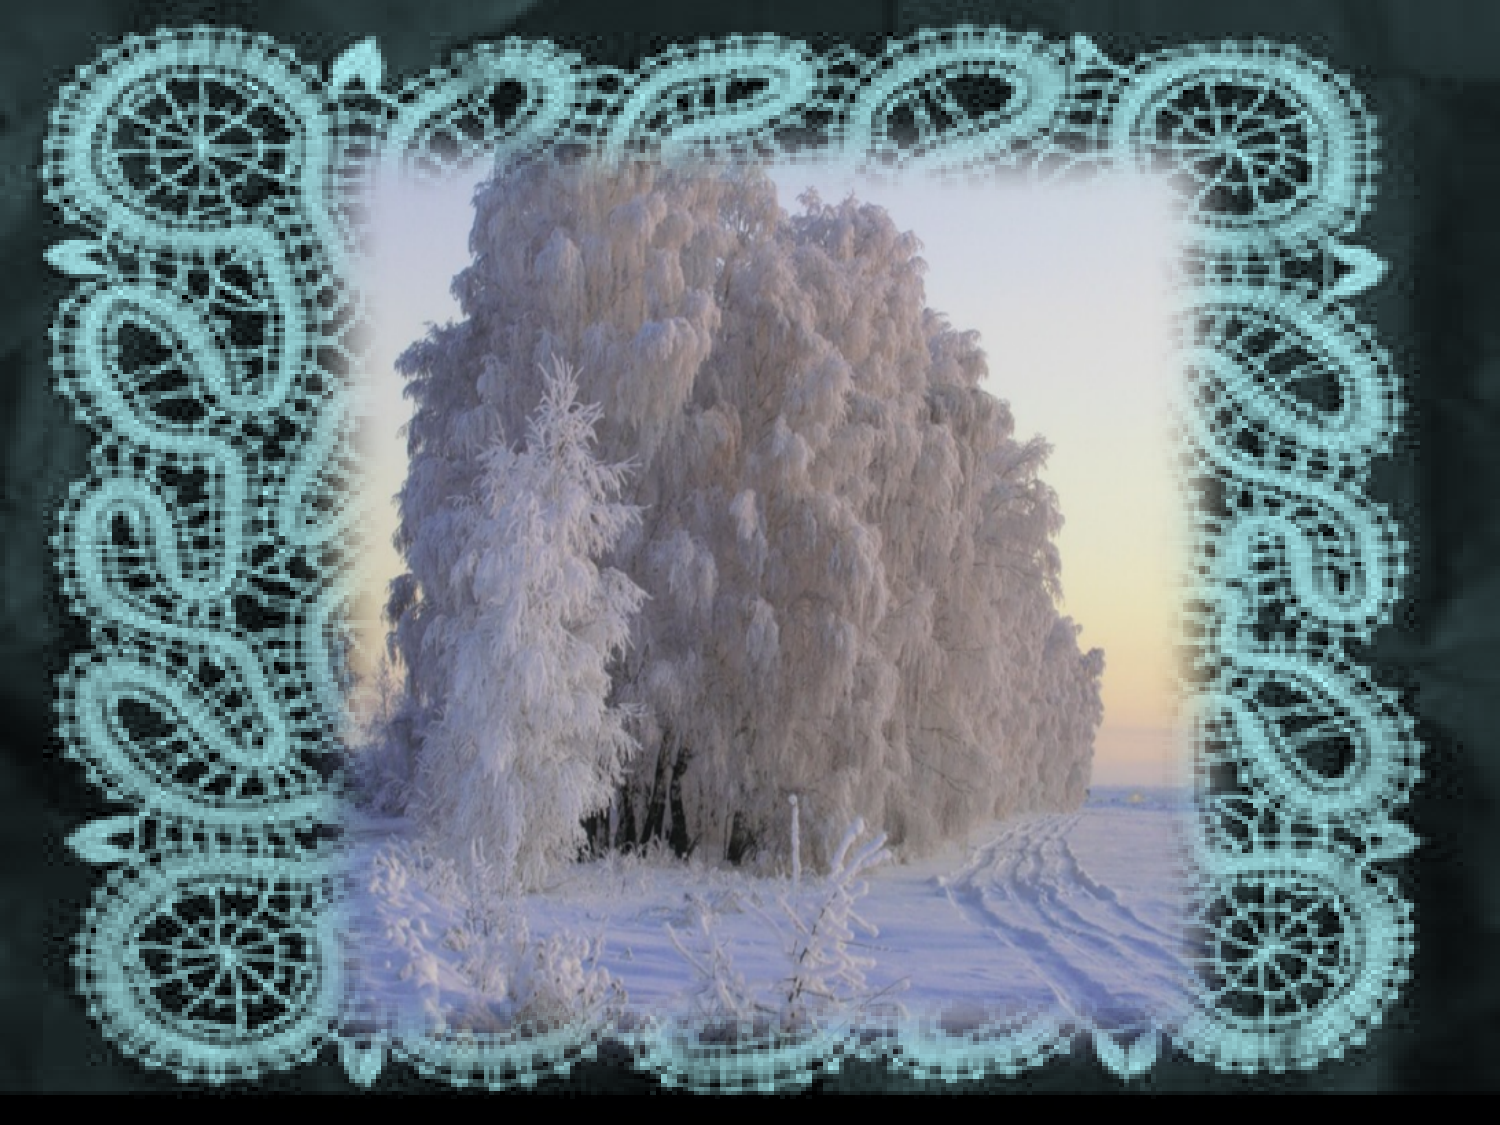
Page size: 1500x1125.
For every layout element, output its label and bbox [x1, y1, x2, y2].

picture [288, 101, 1253, 1083]
